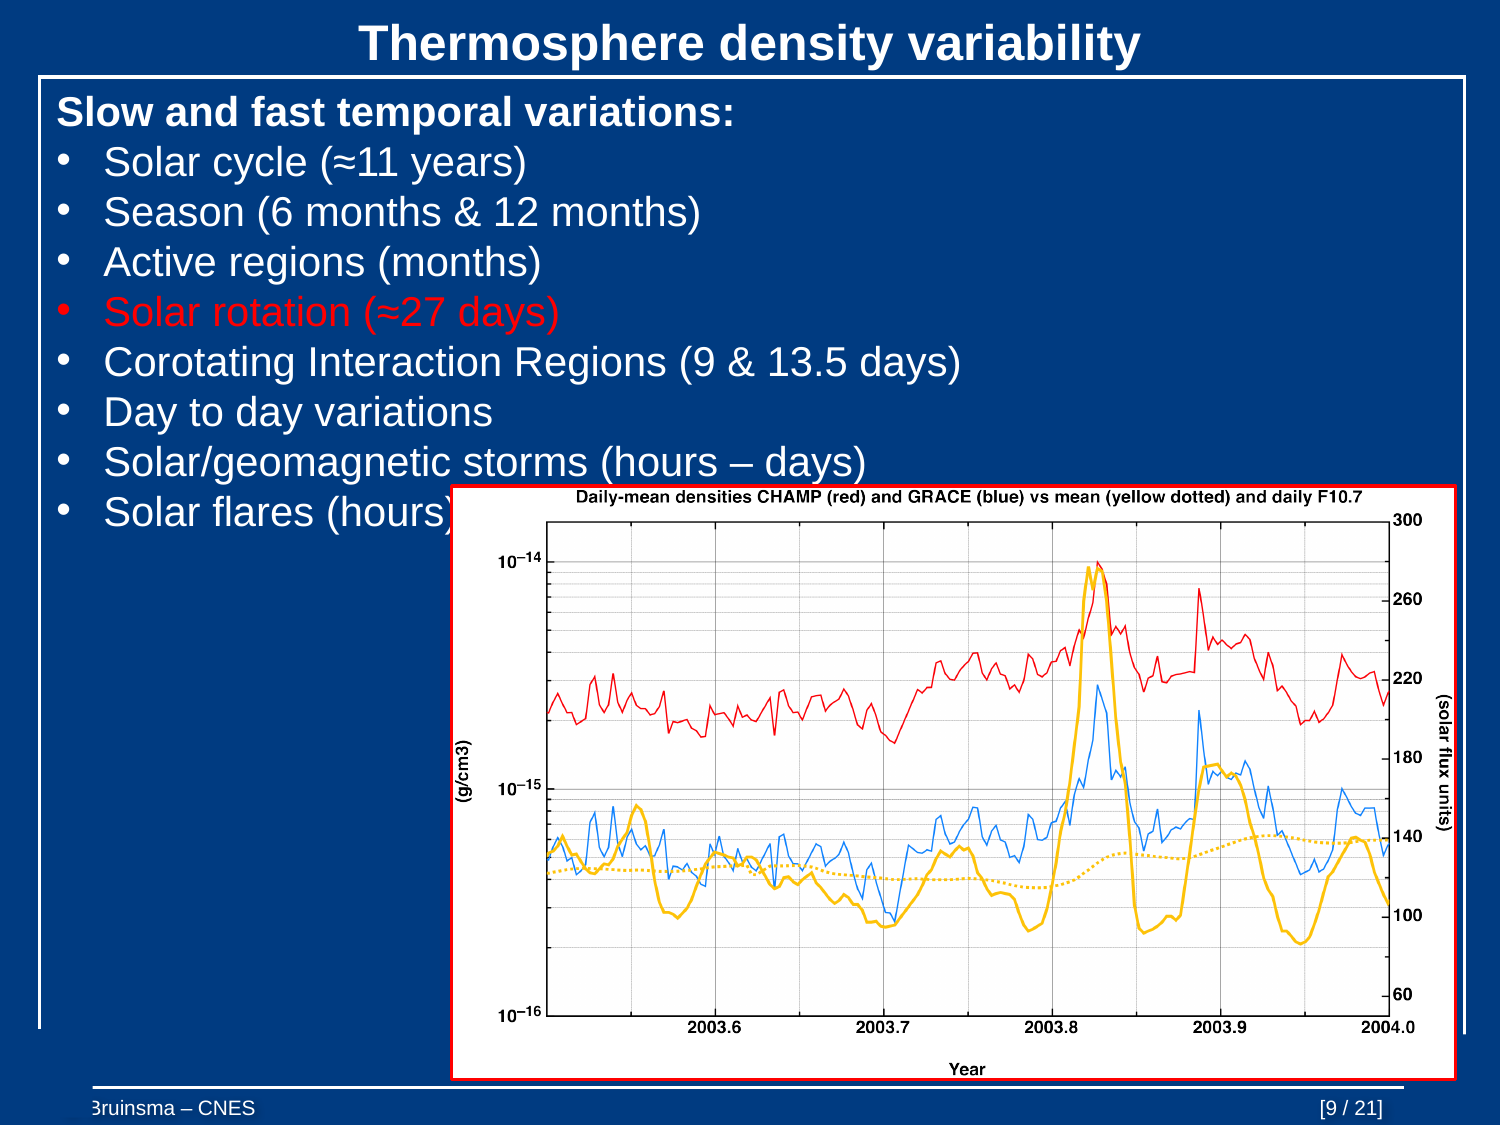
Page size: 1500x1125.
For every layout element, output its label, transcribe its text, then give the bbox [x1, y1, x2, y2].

text_box Slow and fast temporal variations: Solar cycle (≈11 years) Season (6 months & 12 months) Active regions (months) Solar rotation (≈27 days) Corotating Interaction Regions (9 & 13.5 days) Day to day variations Solar/geomagnetic storms (hours – days) Solar flares (hours) [41, 77, 1446, 542]
text_box Thermosphere density variability [24, 3, 1475, 78]
picture [452, 487, 1455, 1079]
